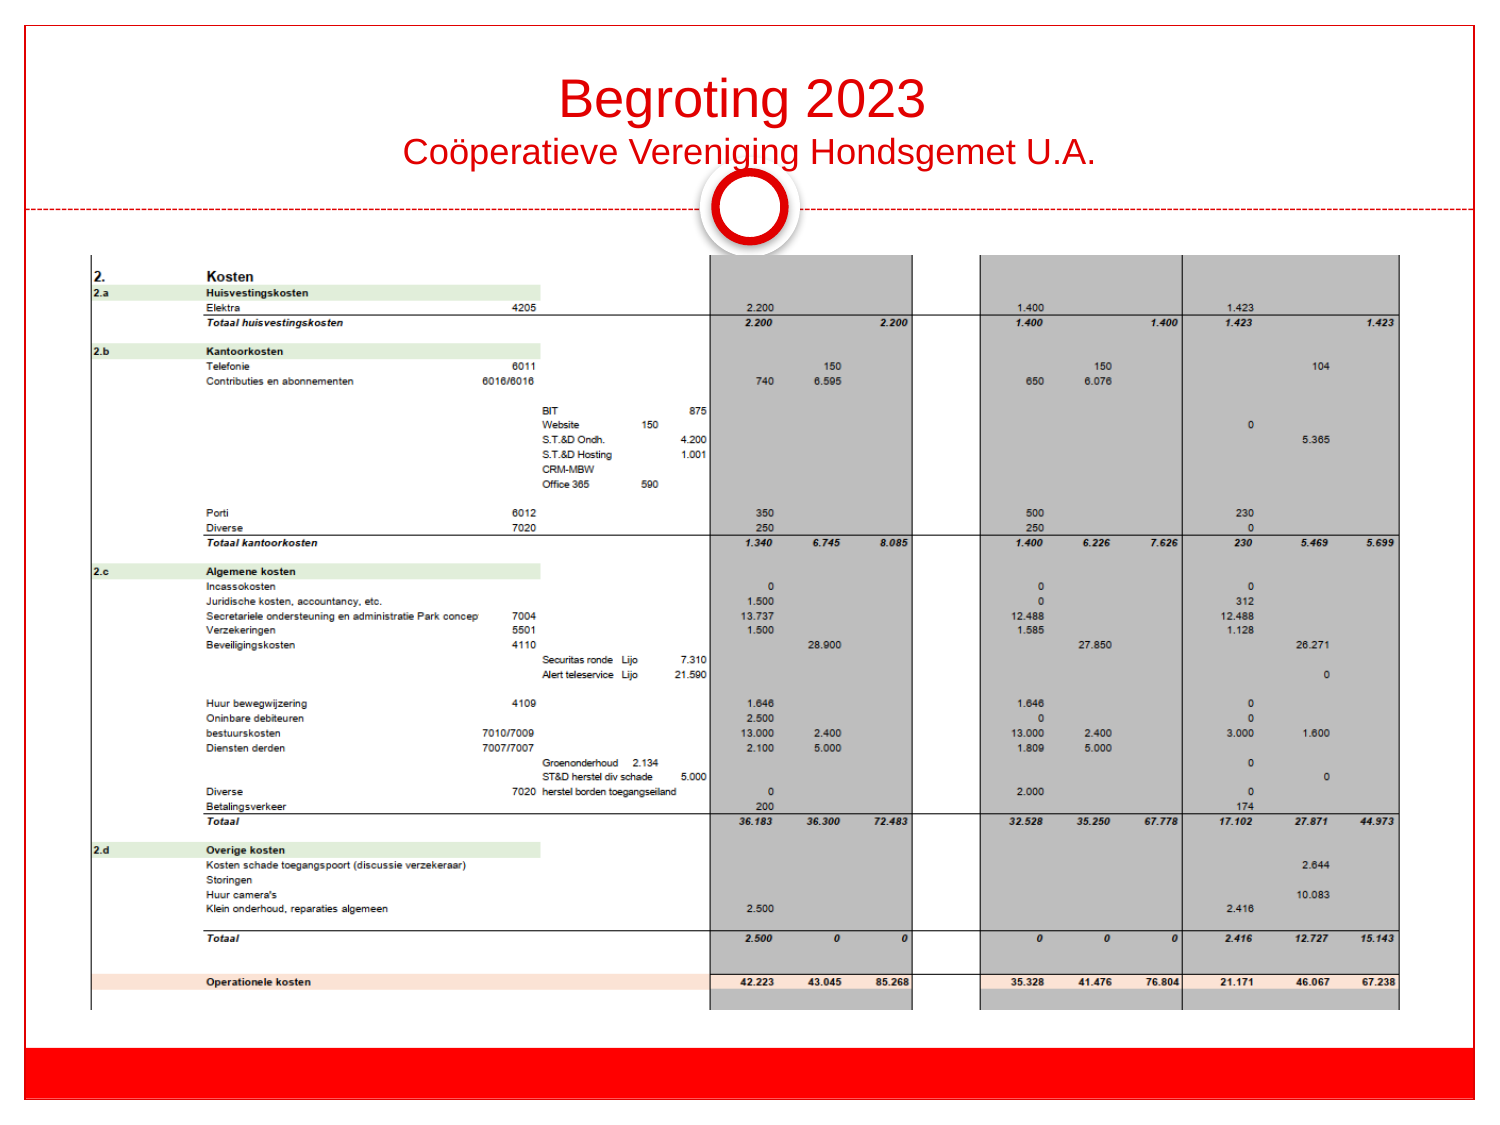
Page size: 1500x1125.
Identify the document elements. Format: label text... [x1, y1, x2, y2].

title Begroting 2023 Coöperatieve Vereniging Hondsgemet U.A. [50, 54, 1450, 179]
picture [79, 255, 1421, 1010]
